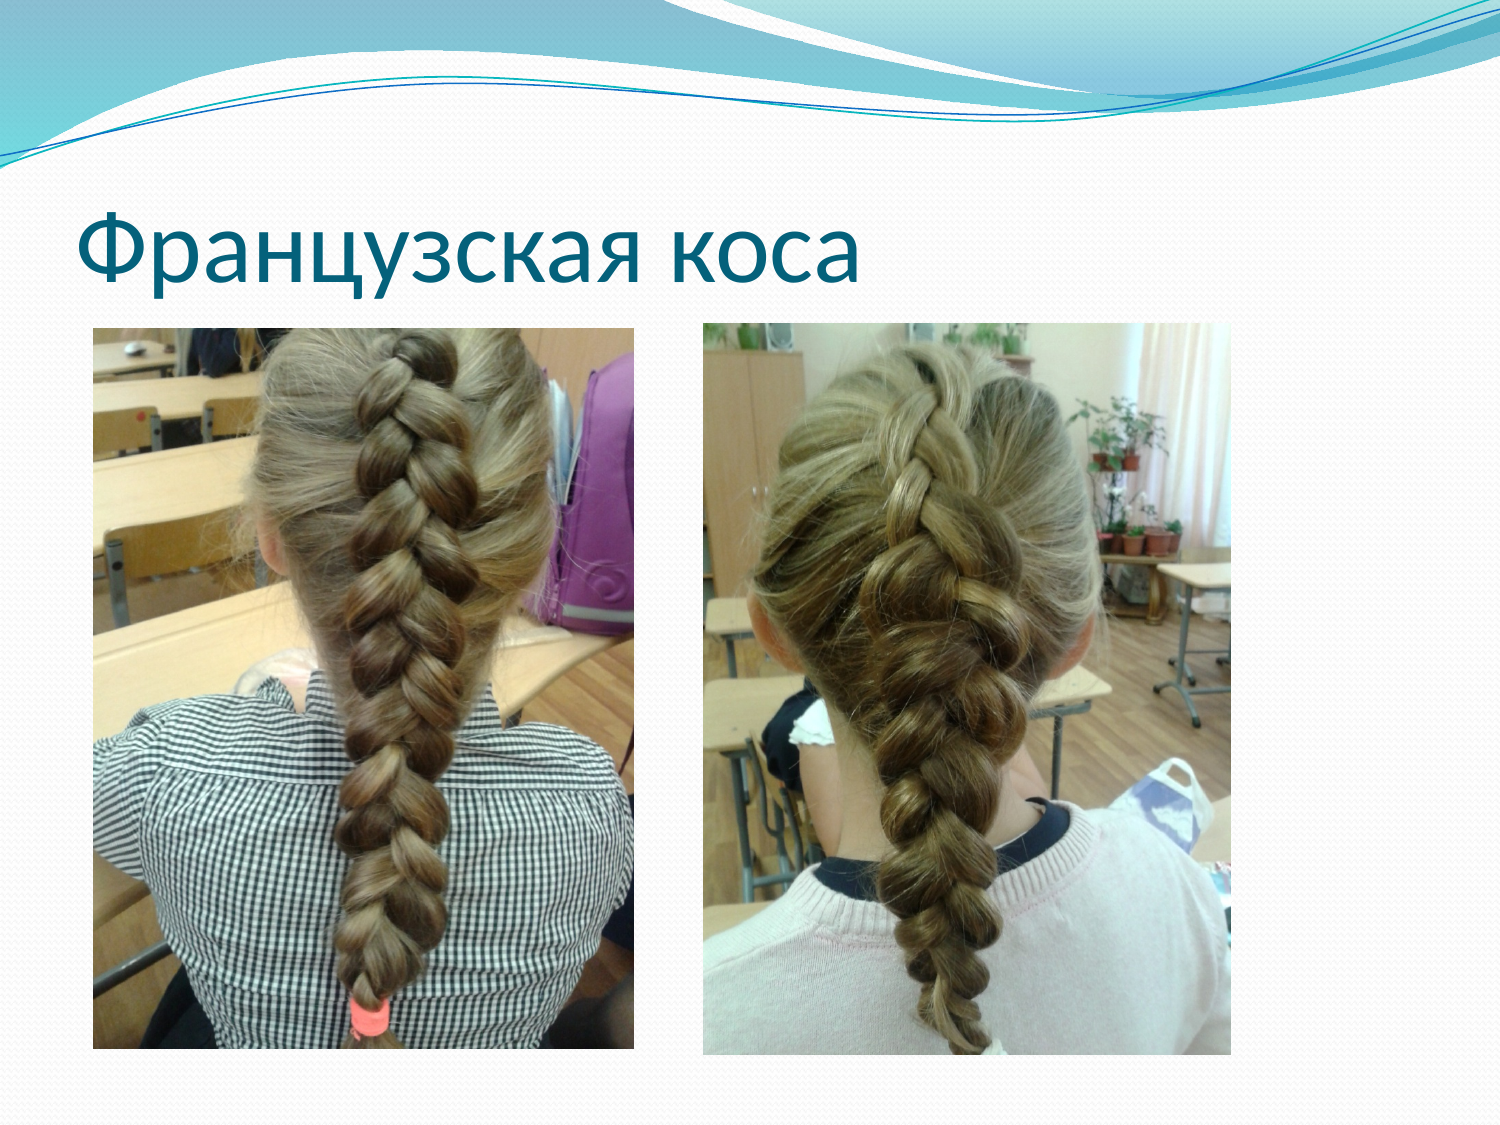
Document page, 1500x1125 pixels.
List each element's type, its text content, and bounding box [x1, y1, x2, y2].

title Французская коса [75, 115, 1425, 303]
picture [702, 323, 1231, 1055]
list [93, 327, 634, 1049]
